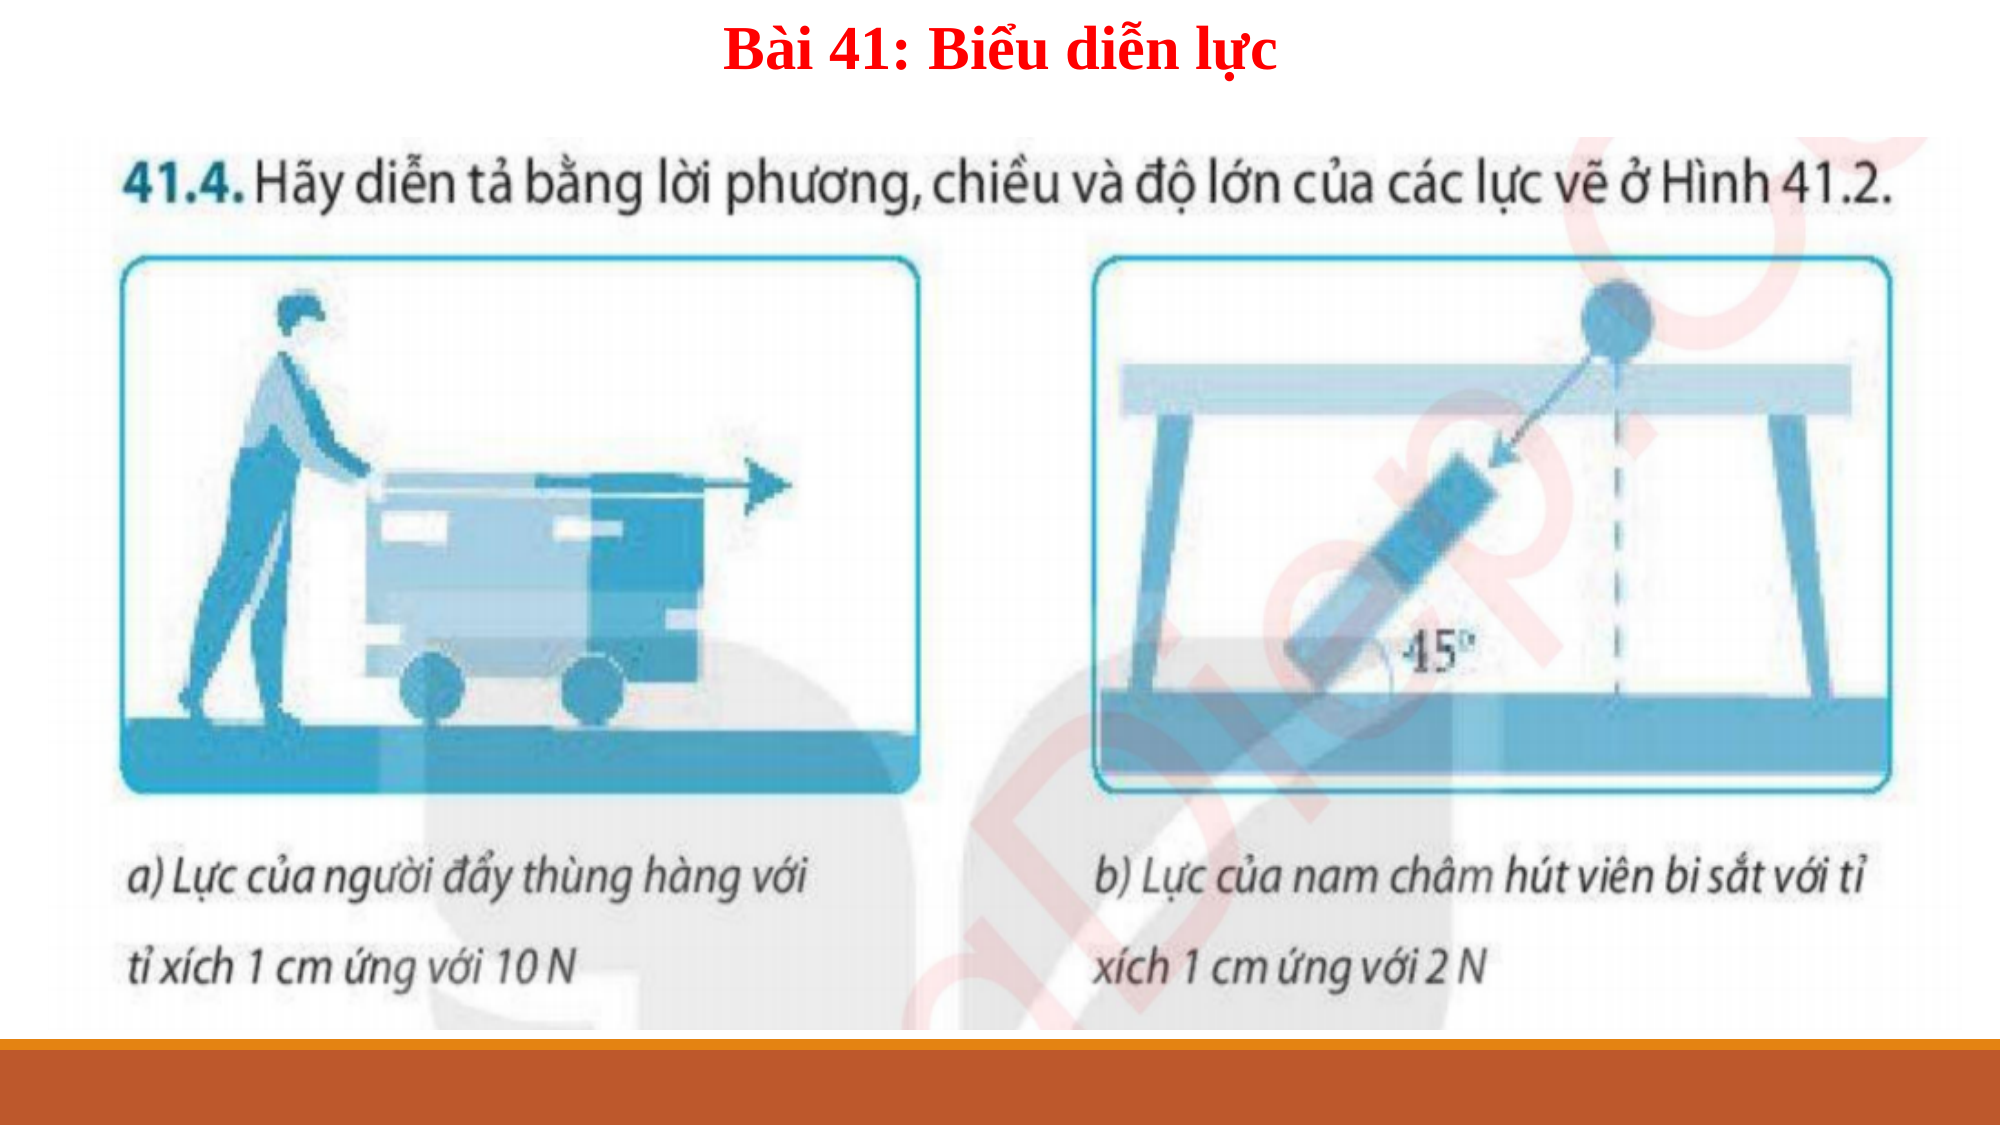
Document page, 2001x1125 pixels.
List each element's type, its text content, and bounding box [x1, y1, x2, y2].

picture [47, 137, 1963, 1031]
text_box Bài 41: Biểu diễn lực [401, 0, 1586, 90]
